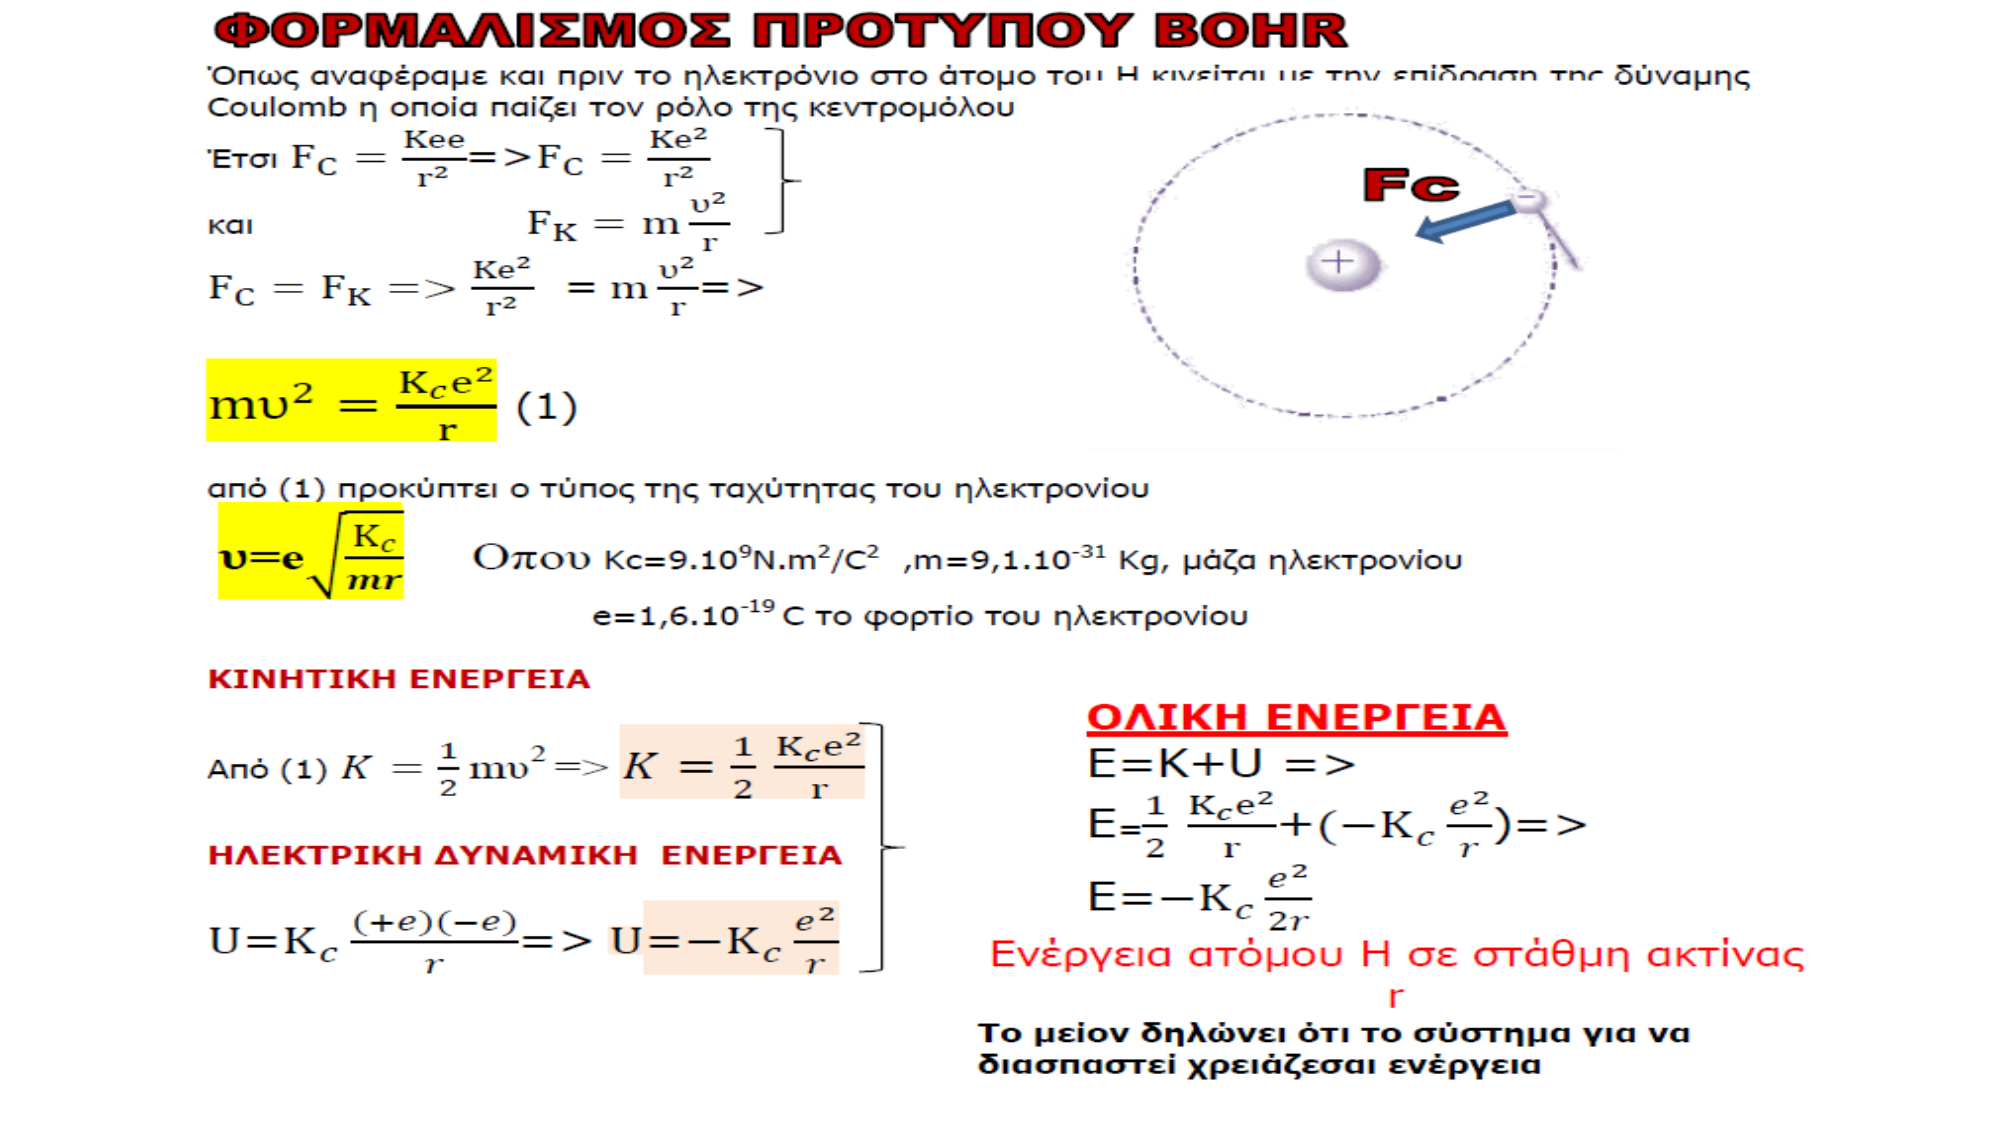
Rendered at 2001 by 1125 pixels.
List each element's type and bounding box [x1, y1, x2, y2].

picture [163, 0, 1930, 1125]
